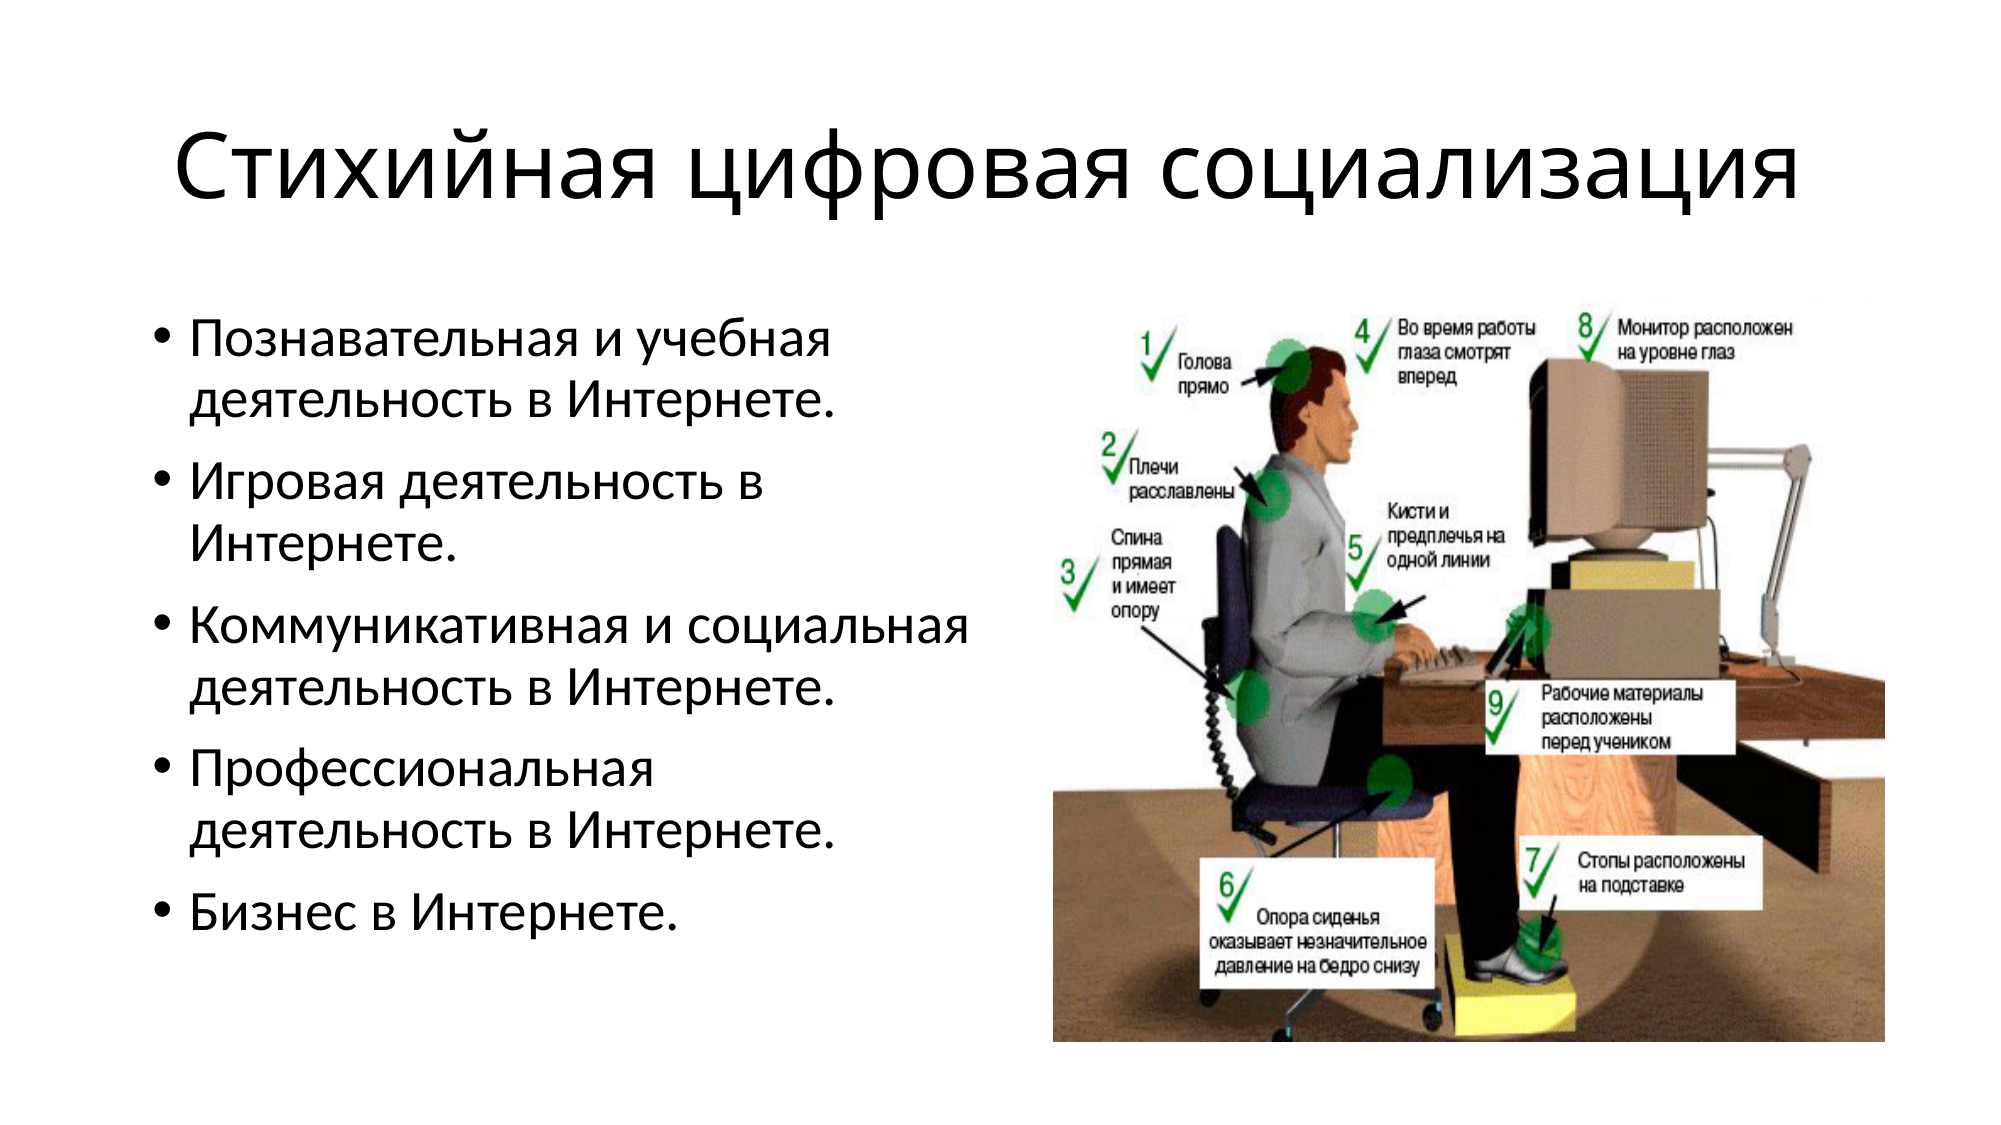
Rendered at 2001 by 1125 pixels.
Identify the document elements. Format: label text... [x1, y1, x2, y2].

list Познавательная и учебная деятельность в Интернете. Игровая деятельность в Интернете. Коммуникативная и социальная деятельность в Интернете. Профессиональная деятельность в Интернете. Бизнес в Интернете. [137, 299, 988, 1014]
title Стихийная цифровая социализация [137, 59, 1863, 278]
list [1053, 299, 1885, 1042]
